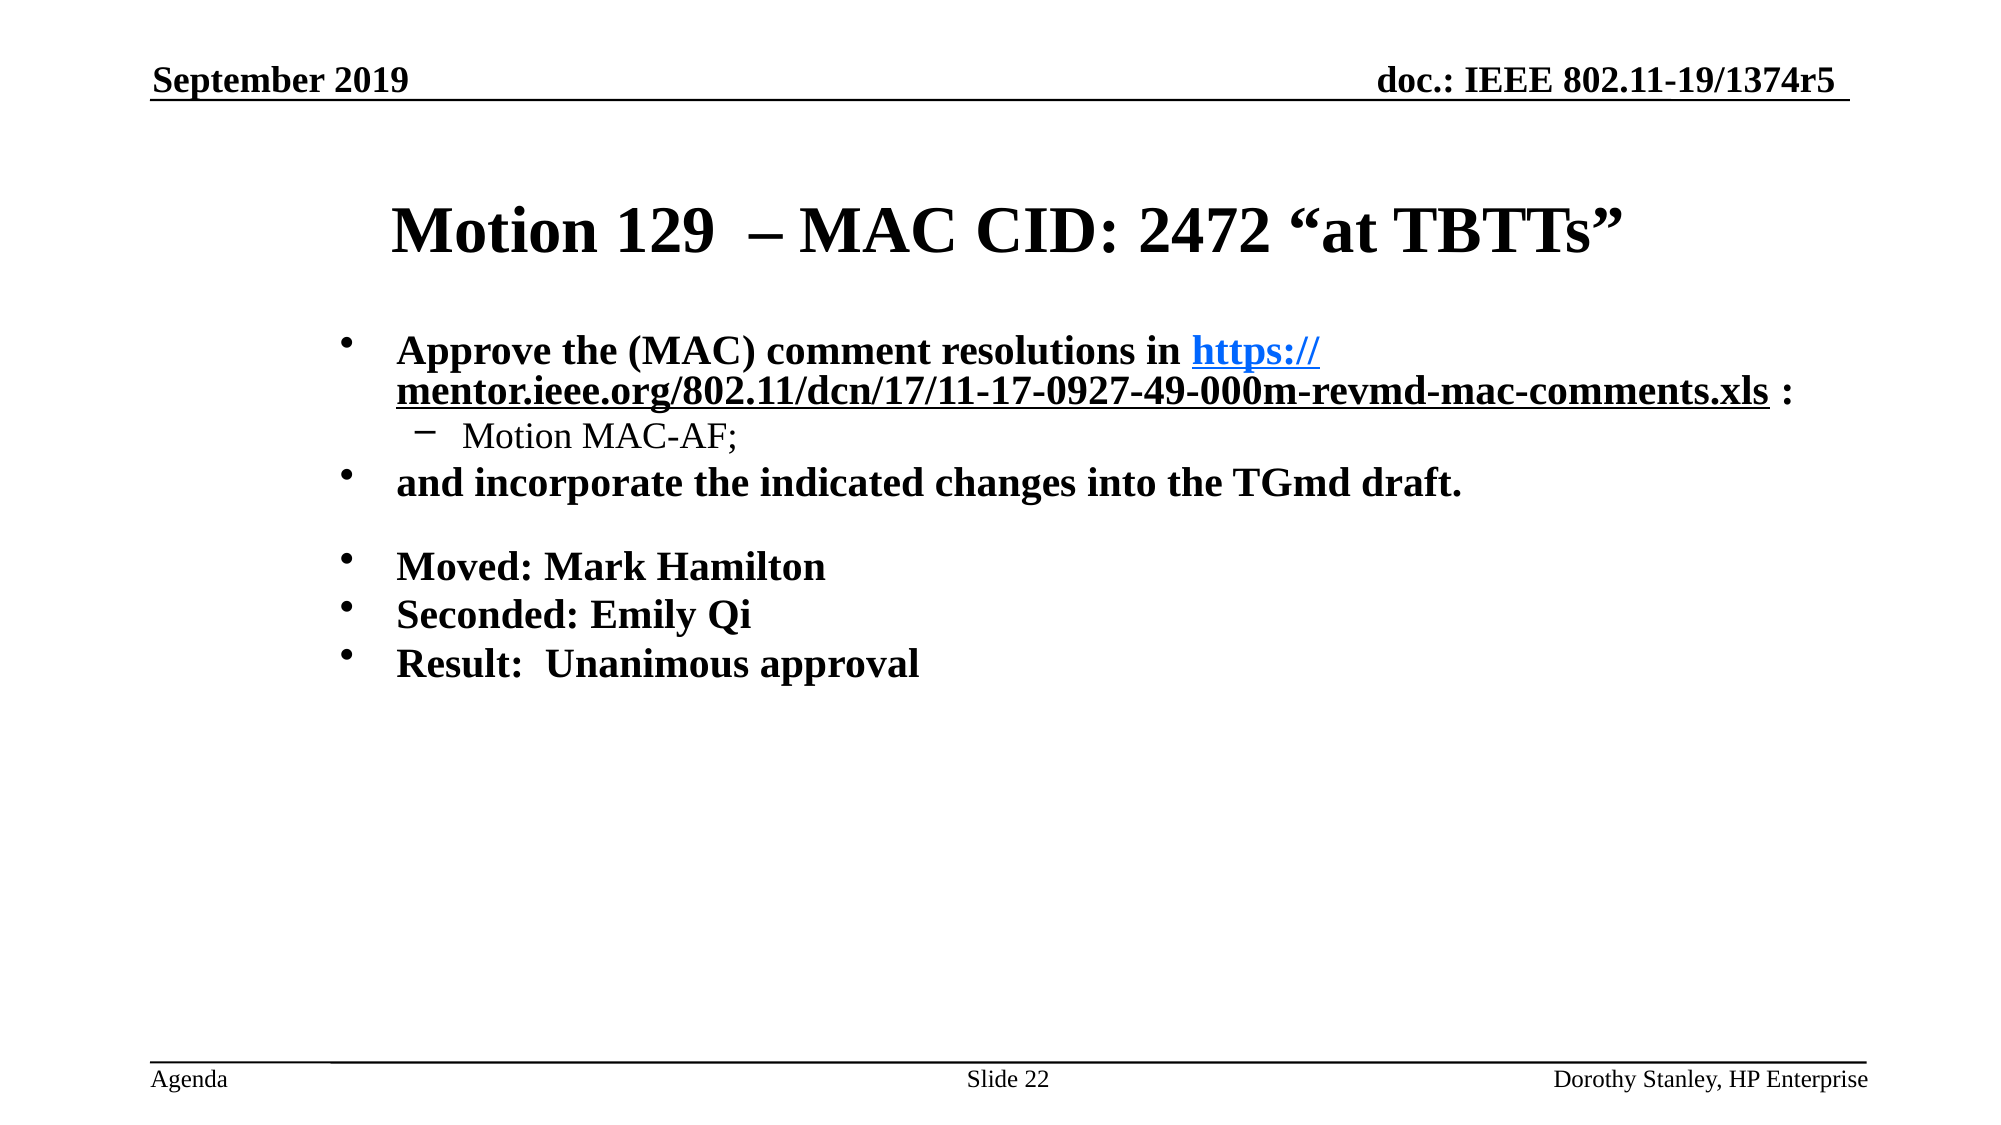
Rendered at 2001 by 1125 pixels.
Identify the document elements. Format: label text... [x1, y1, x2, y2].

slide_number Slide 22 [966, 1062, 1051, 1093]
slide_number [152, 54, 567, 100]
title Motion 129 – MAC CID: 2472 “at TBTTs” [183, 138, 1834, 314]
list Approve the (MAC) comment resolutions in https://mentor.ieee.org/802.11/dcn/17/11-17-0927-49-000m-revmd-mac-comments.xls : Motion MAC-AF; and incorporate the indicated changes into the TGmd draft. Moved: Mark Hamilton Seconded: Emily Qi Result: Unanimous approval [324, 324, 1880, 848]
footer Dorothy Stanley, HP Enterprise [1549, 1062, 1869, 1093]
